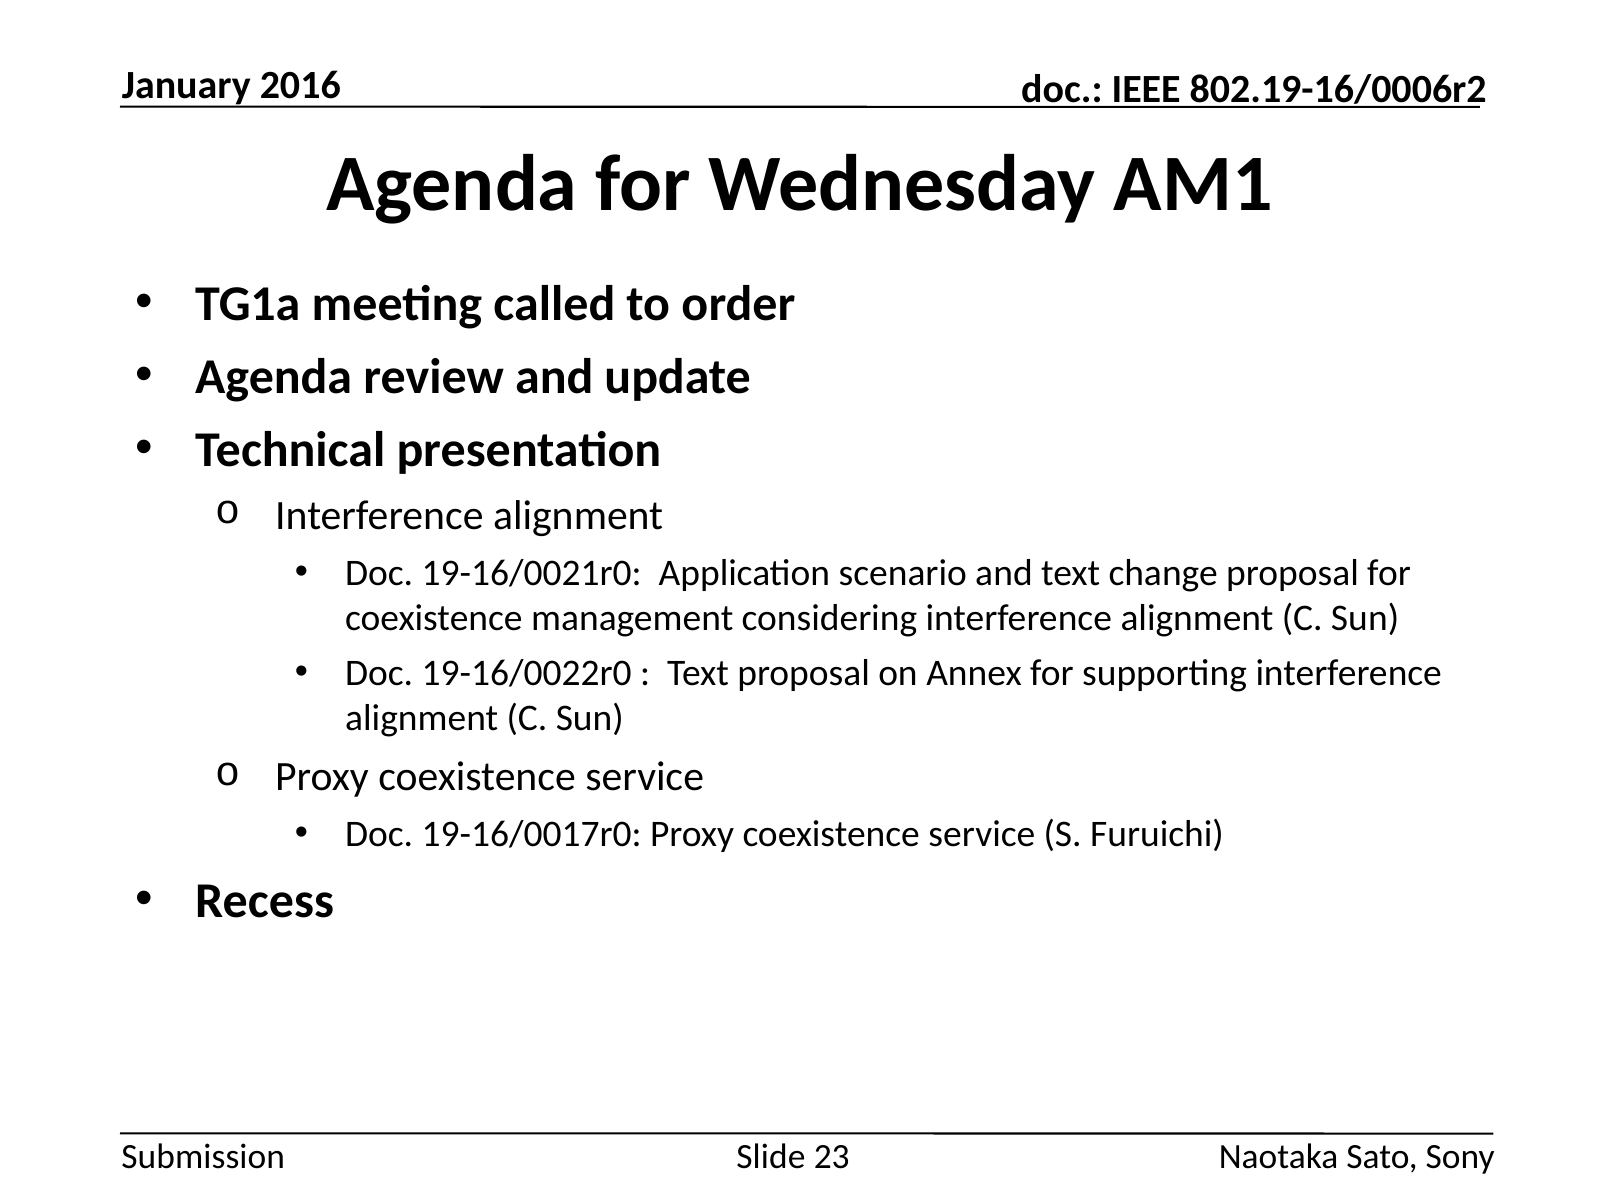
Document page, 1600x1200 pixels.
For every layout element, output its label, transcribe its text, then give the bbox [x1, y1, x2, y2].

title Agenda for Wednesday AM1 [119, 119, 1480, 238]
footer Naotaka Sato, Sony [937, 1132, 1495, 1174]
list TG1a meeting called to order Agenda review and update Technical presentation Interference alignment Doc. 19-16/0021r0: Application scenario and text change proposal for coexistence management considering interference alignment (C. Sun) Doc. 19-16/0022r0 : Text proposal on Annex for supporting interference alignment (C. Sun) Proxy coexistence service Doc. 19-16/0017r0: Proxy coexistence service (S. Furuichi) Recess [119, 262, 1480, 1126]
slide_number Slide 23 [733, 1132, 854, 1197]
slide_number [121, 58, 451, 107]
